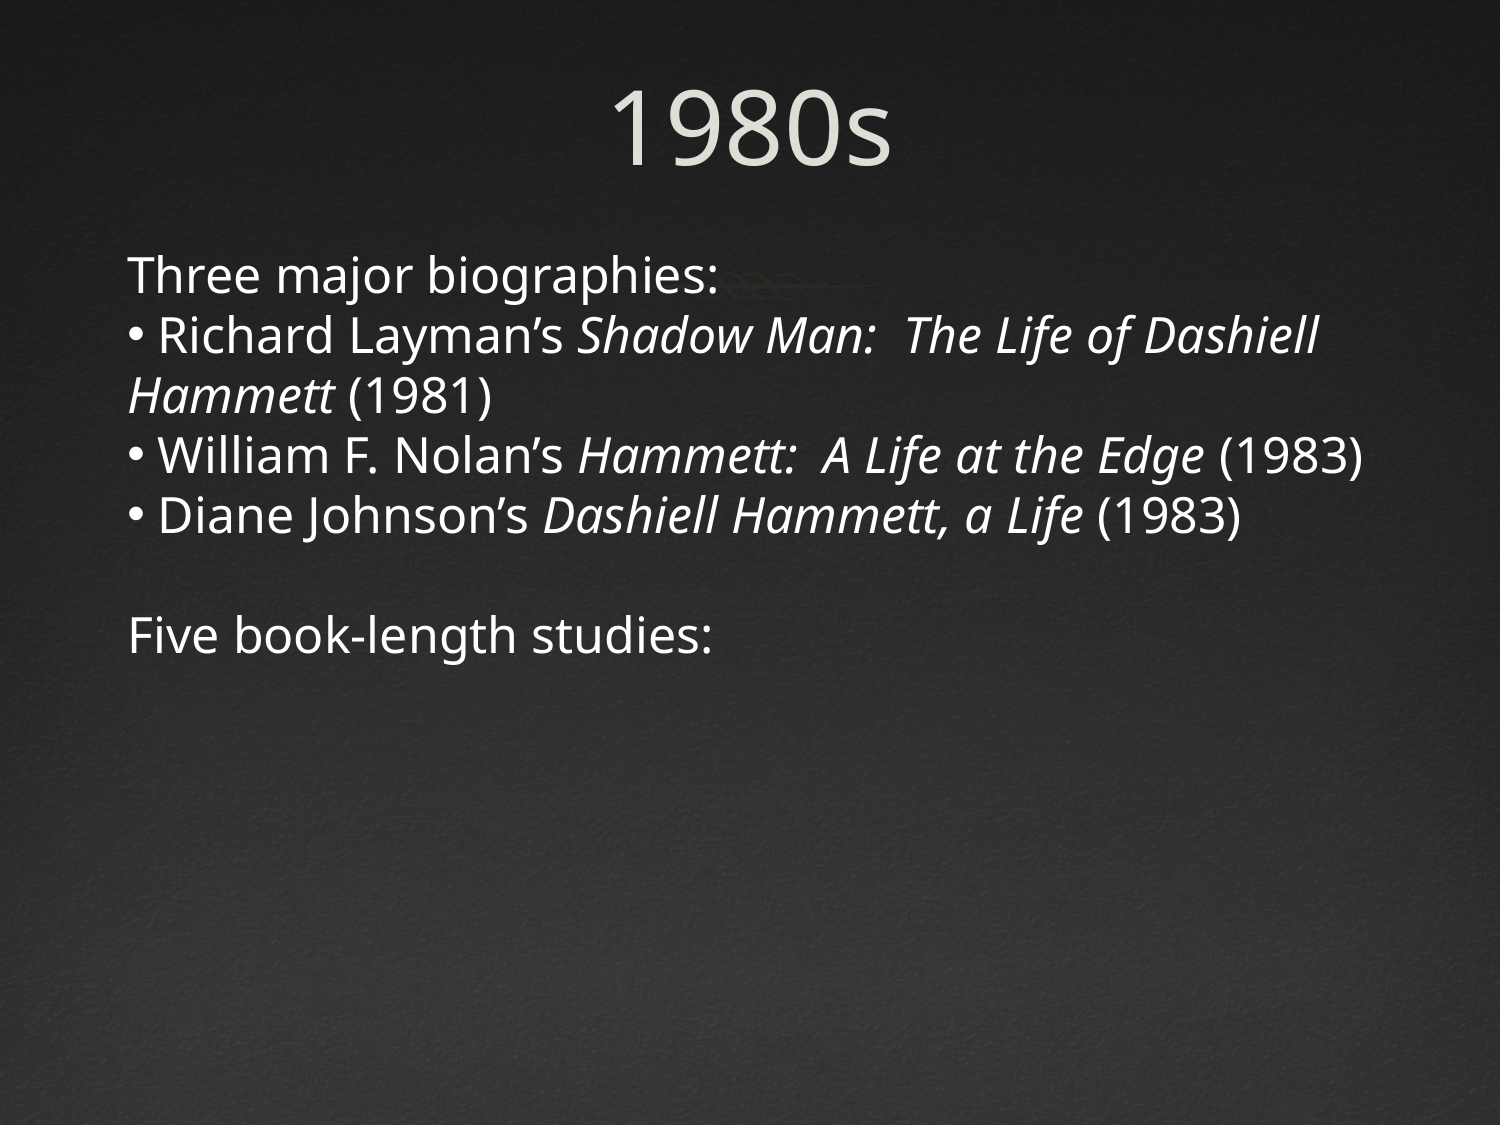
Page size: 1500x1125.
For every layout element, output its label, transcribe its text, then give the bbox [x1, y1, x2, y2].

text_box Three major biographies: Richard Layman’s Shadow Man: The Life of Dashiell Hammett (1981) William F. Nolan’s Hammett: A Life at the Edge (1983) Diane Johnson’s Dashiell Hammett, a Life (1983) Five book-length studies: [112, 235, 1388, 731]
title 1980s [112, 11, 1388, 235]
